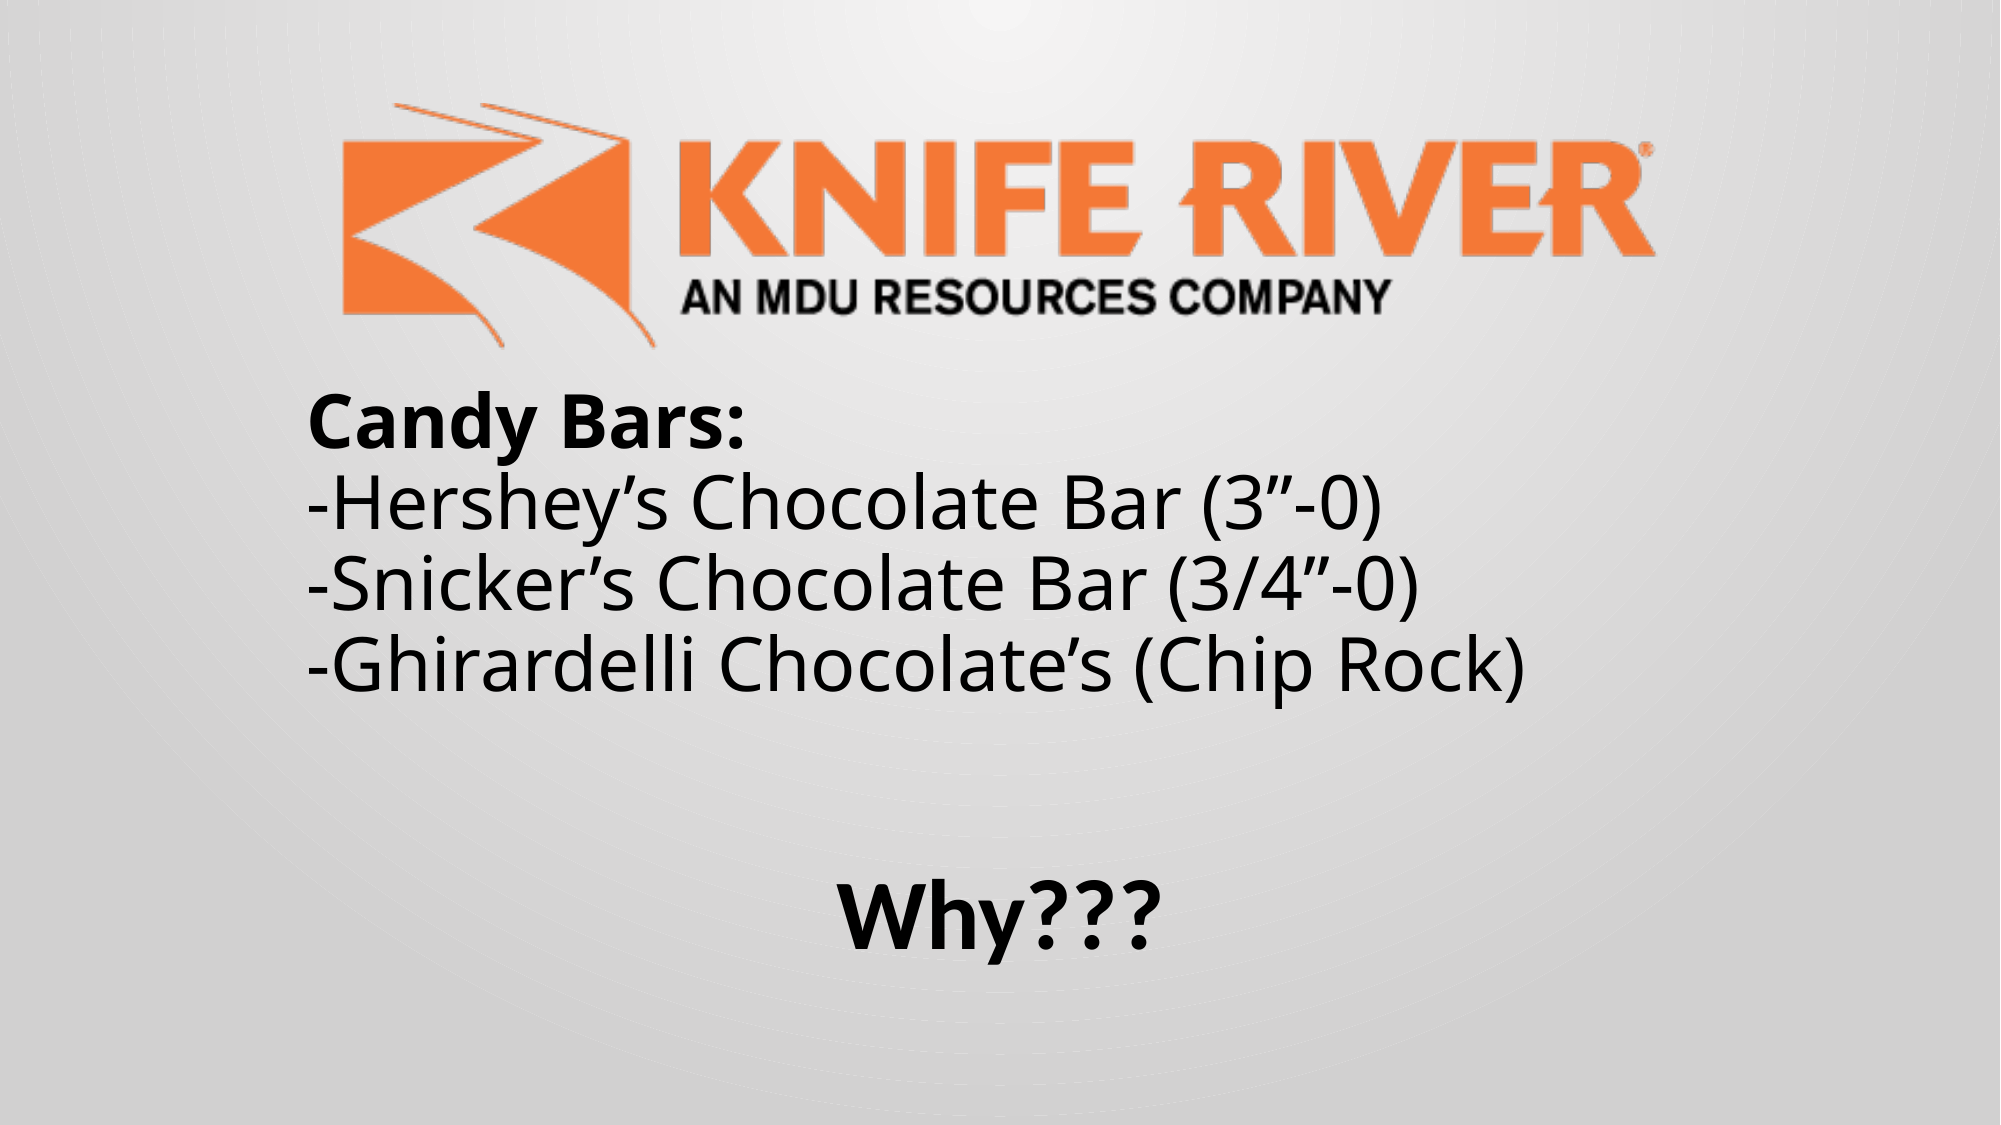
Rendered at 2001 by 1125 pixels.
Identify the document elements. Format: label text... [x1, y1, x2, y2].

picture [342, 103, 1658, 350]
title Candy Bars: -Hershey’s Chocolate Bar (3”-0) -Snicker’s Chocolate Bar (3/4”-0) -Ghirardelli Chocolate’s (Chip Rock) [291, 370, 1710, 716]
subtitle Why??? [291, 855, 1710, 1031]
